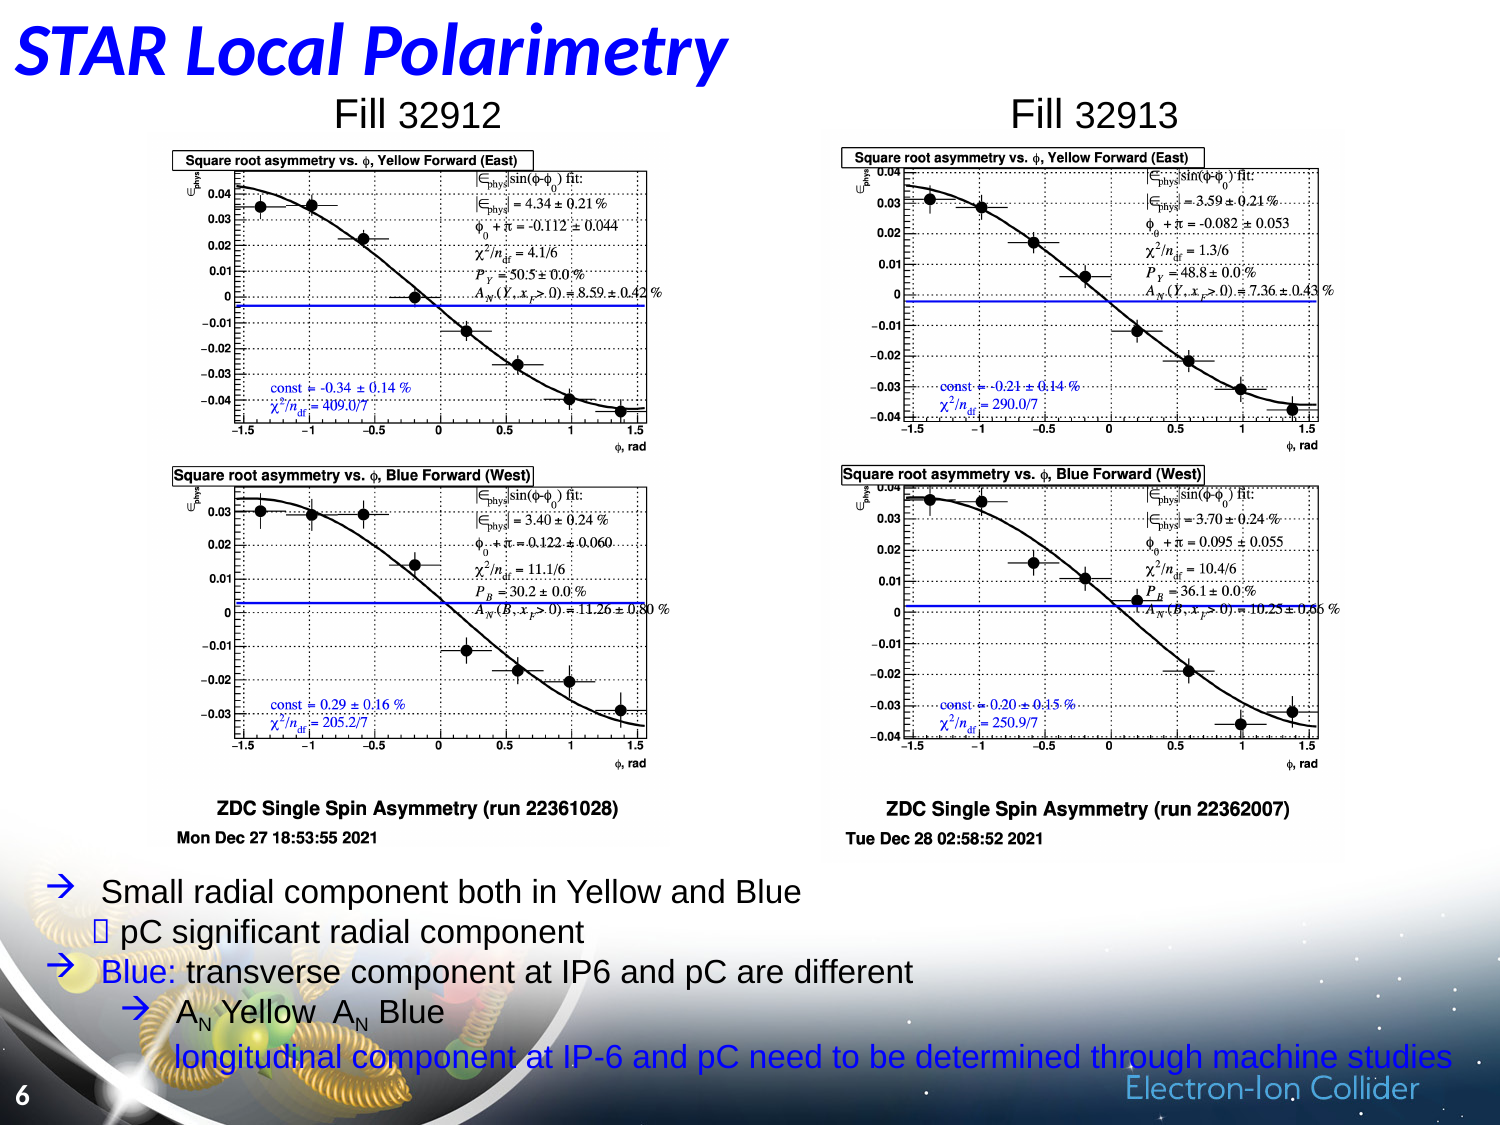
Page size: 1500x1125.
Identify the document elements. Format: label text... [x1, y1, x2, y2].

picture [0, 0, 1500, 1125]
text_box Fill 32913 [995, 79, 1194, 129]
title STAR Local Polarimetry [0, 0, 1294, 105]
slide_number 6 [0, 1063, 102, 1124]
text_box Fill 32912 [318, 79, 517, 132]
